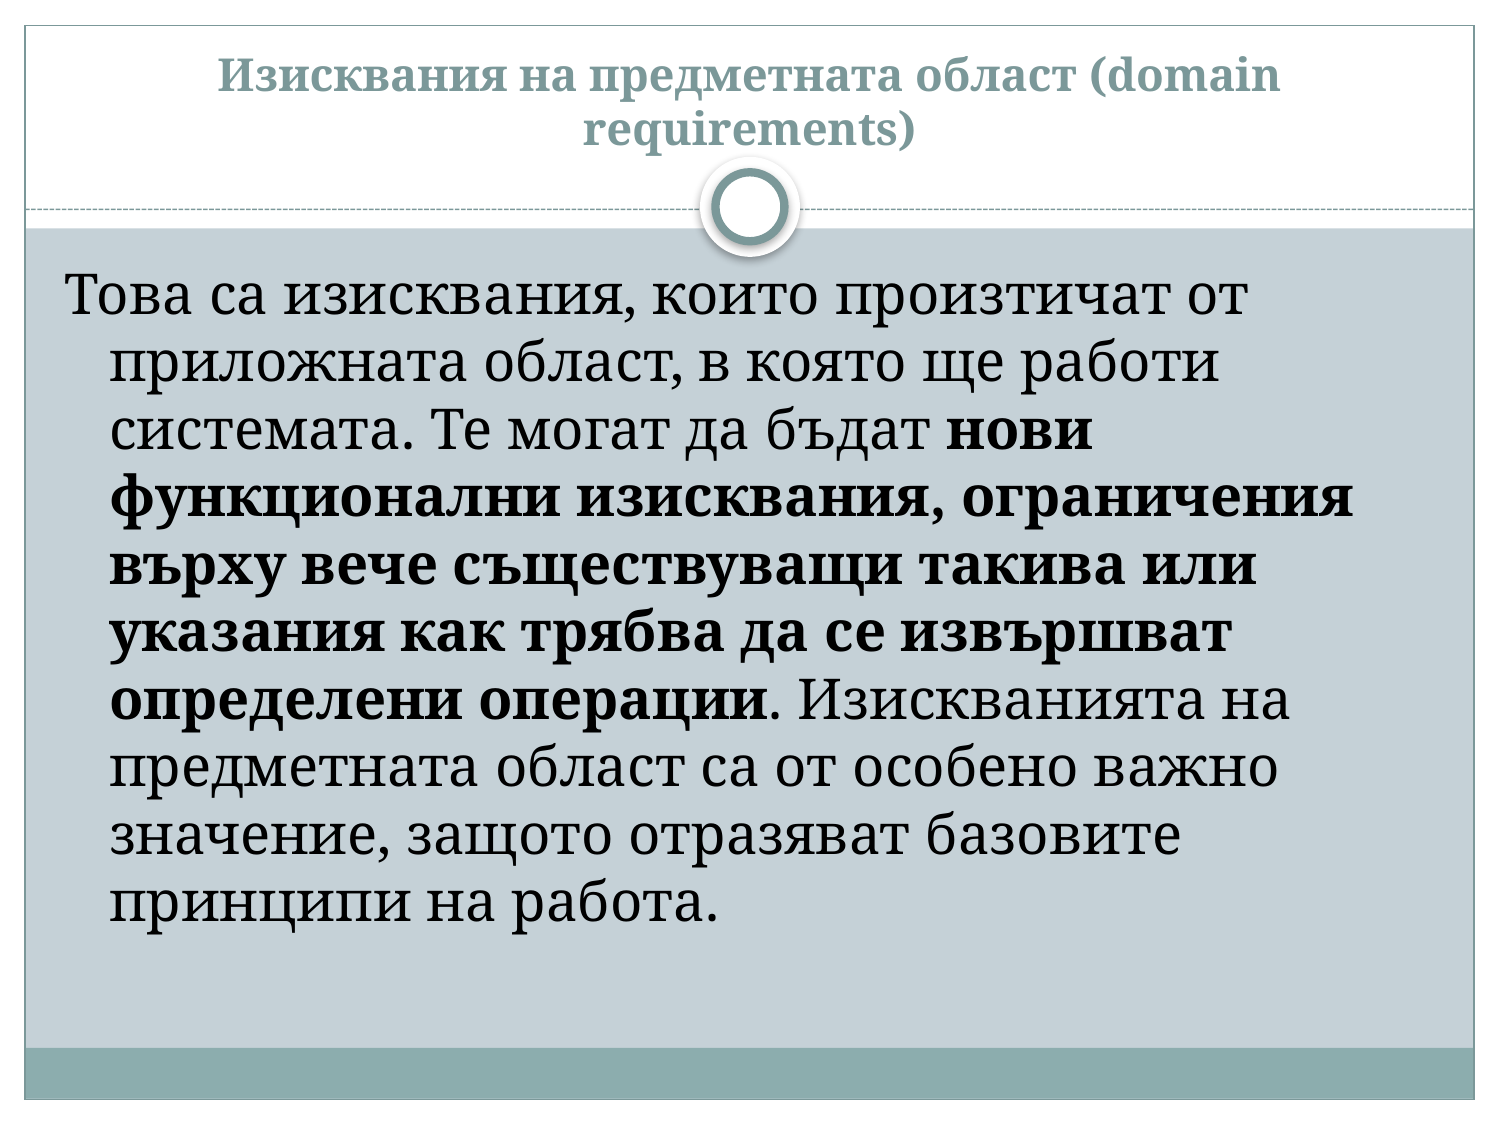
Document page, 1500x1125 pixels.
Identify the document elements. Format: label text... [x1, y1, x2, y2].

title Изисквания на предметната област (domain requirements) [49, 37, 1450, 162]
list Това са изисквания, които произтичат от приложната област, в която ще работи системата. Те могат да бъдат нови функционални изисквания, ограничения върху вече съществуващи такива или указания как трябва да се извършват определени операции. Изискванията на предметната област са от особено важно значение, защото отразяват базовите принципи на работа. [49, 250, 1445, 1001]
